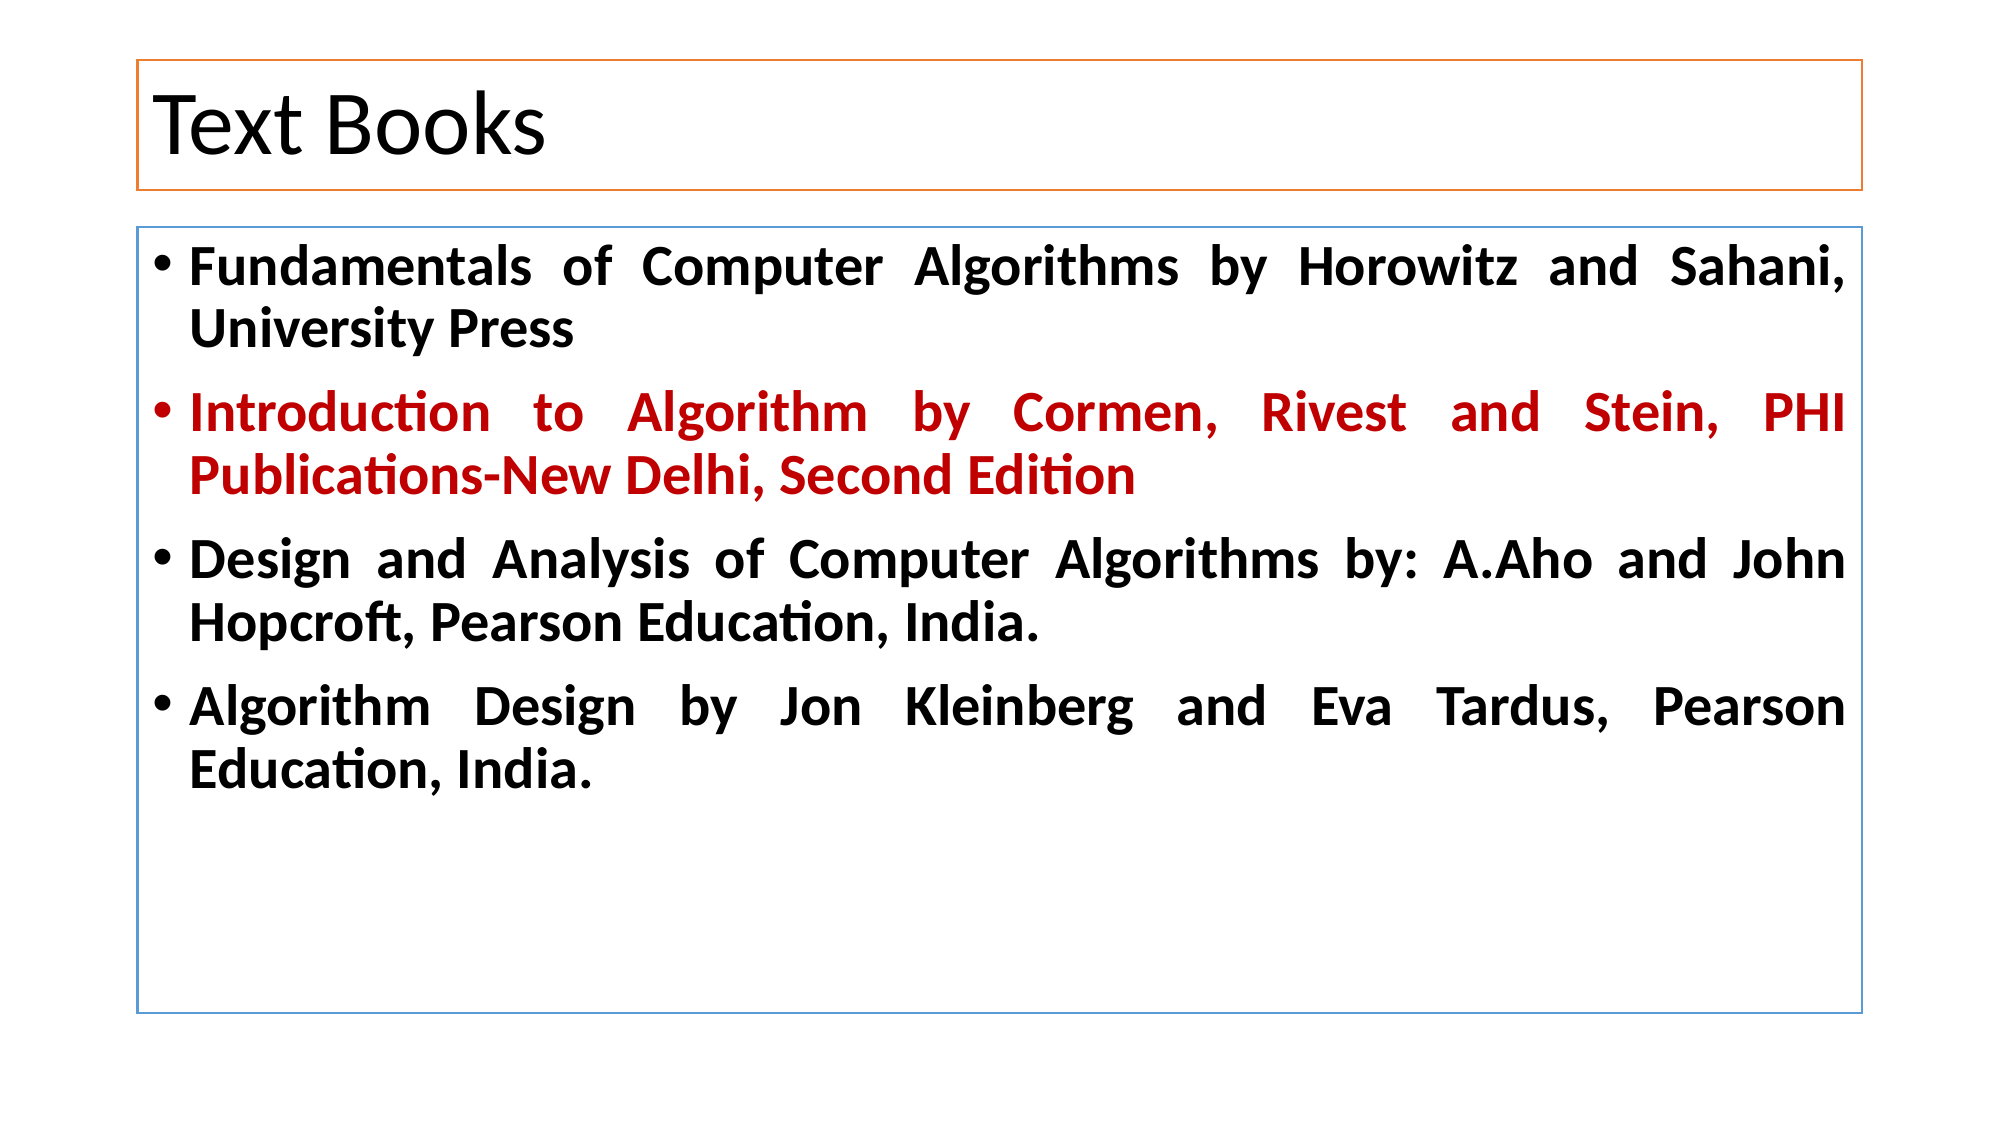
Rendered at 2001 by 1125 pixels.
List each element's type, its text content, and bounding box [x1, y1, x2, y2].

title Text Books [136, 59, 1863, 191]
list Fundamentals of Computer Algorithms by Horowitz and Sahani, University Press Introduction to Algorithm by Cormen, Rivest and Stein, PHI Publications-New Delhi, Second Edition Design and Analysis of Computer Algorithms by: A.Aho and John Hopcroft, Pearson Education, India. Algorithm Design by Jon Kleinberg and Eva Tardus, Pearson Education, India. [136, 226, 1863, 1014]
